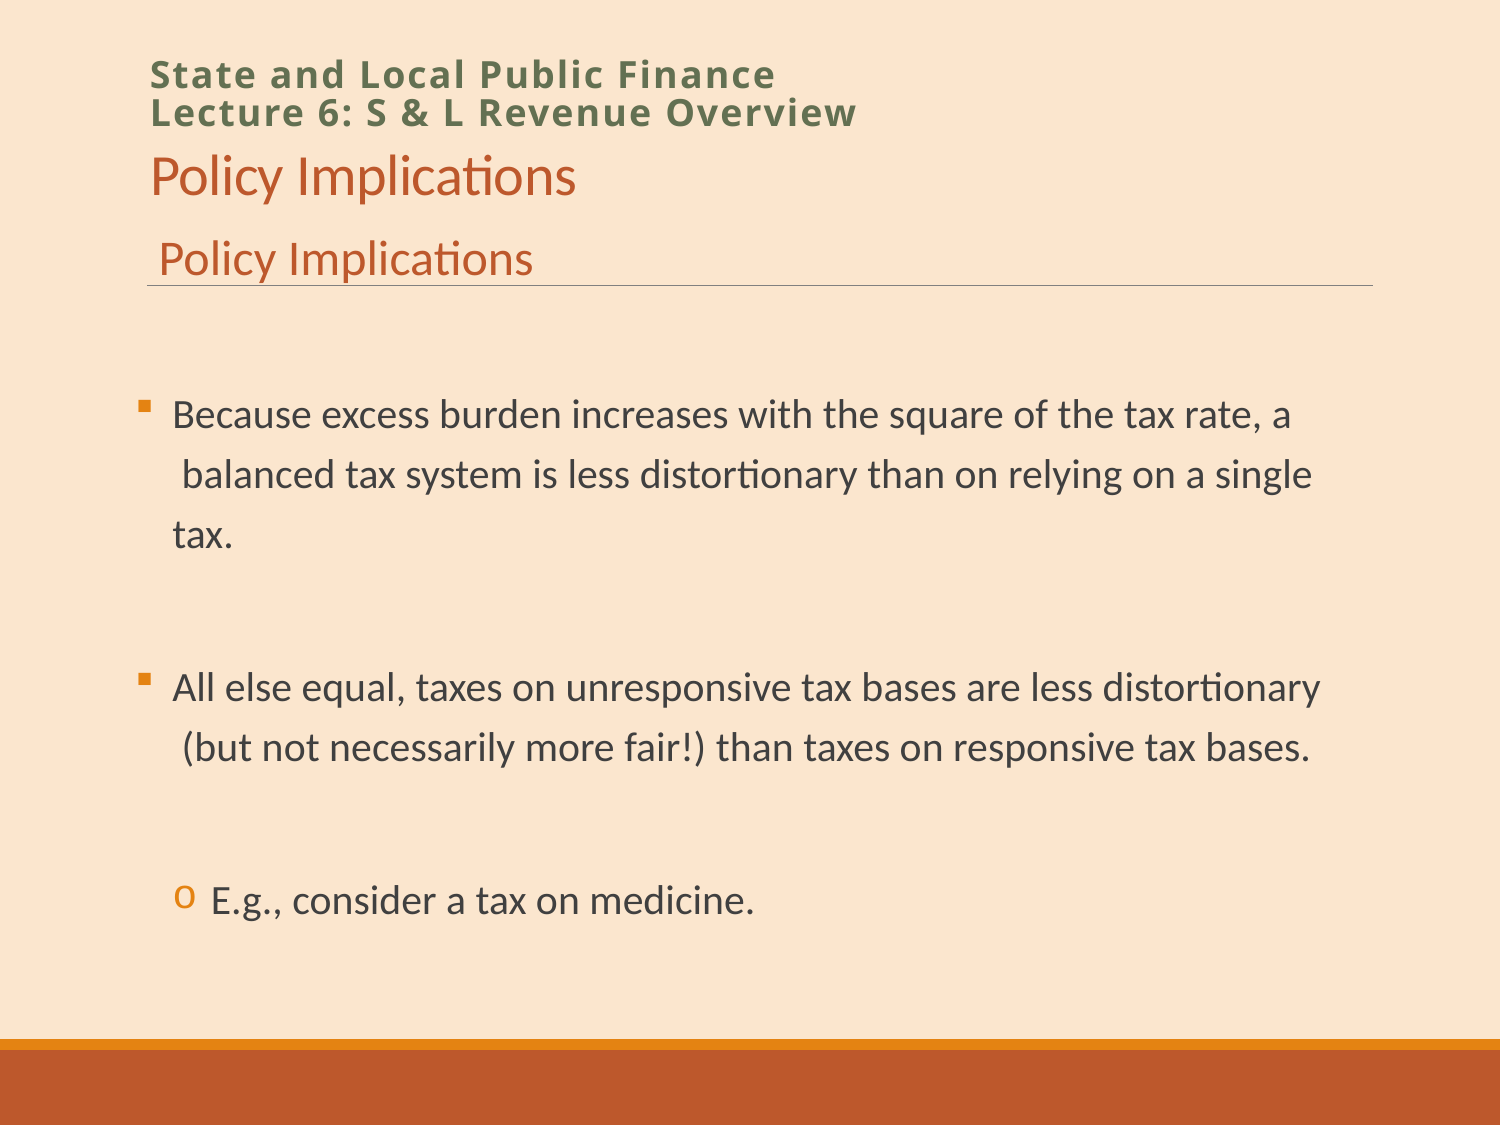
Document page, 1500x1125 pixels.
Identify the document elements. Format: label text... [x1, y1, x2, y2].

text_box Policy Implications [132, 224, 549, 294]
list Because excess burden increases with the square of the tax rate, a balanced tax system is less distortionary than on relying on a single tax. All else equal, taxes on unresponsive tax bases are less distortionary (but not necessarily more fair!) than taxes on responsive tax bases. E.g., consider a tax on medicine. [135, 302, 1373, 963]
title Policy Implications [135, 47, 1373, 285]
